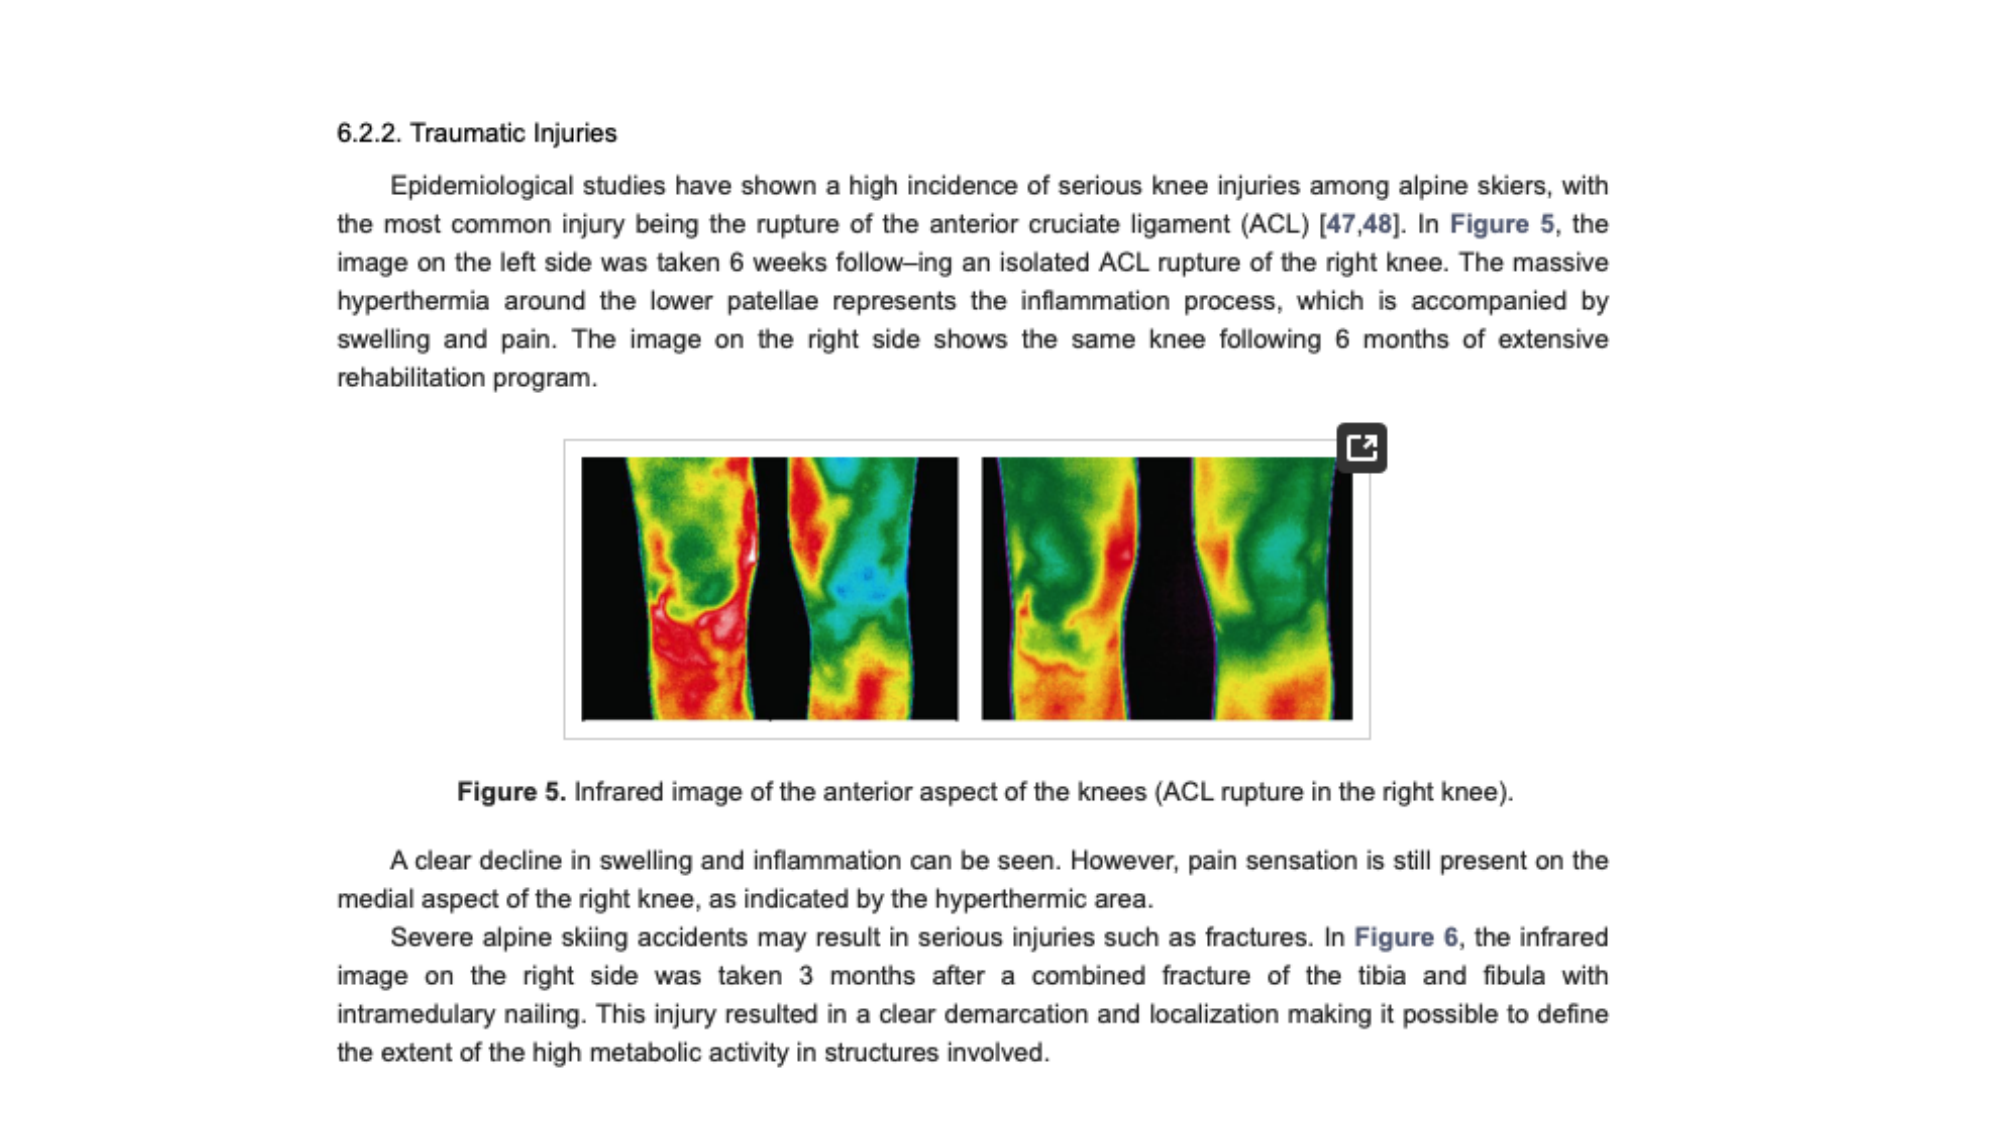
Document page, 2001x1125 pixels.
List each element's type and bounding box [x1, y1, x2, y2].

list [259, 104, 1731, 1082]
